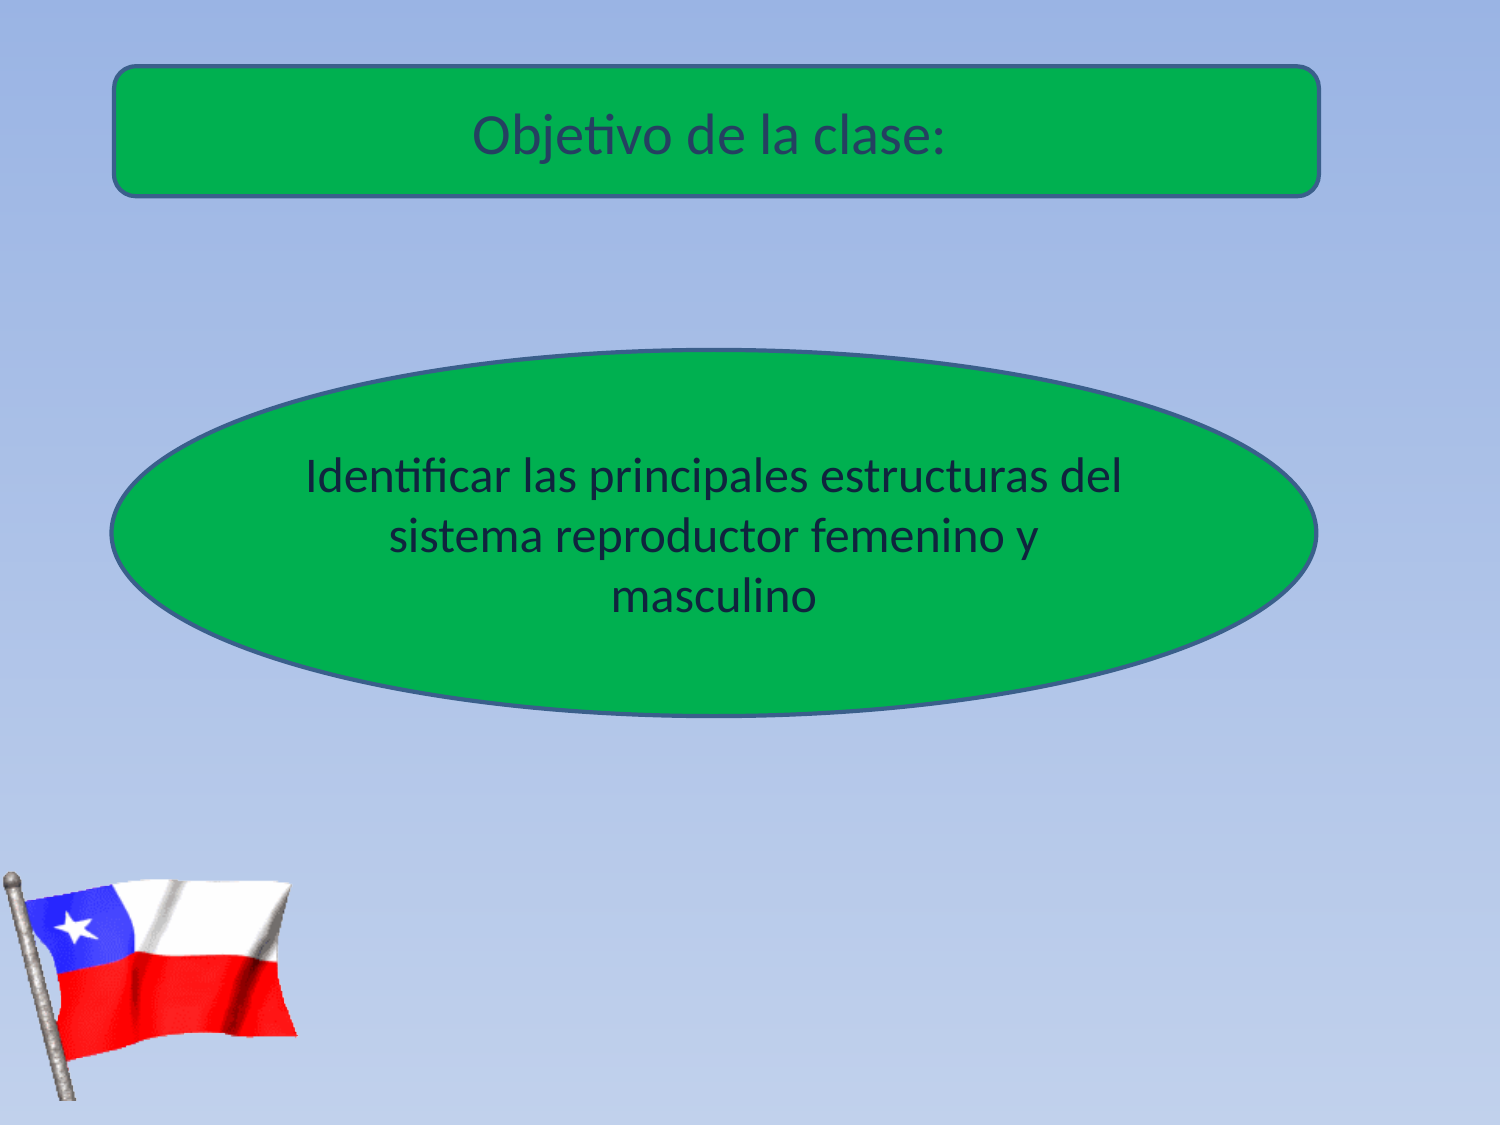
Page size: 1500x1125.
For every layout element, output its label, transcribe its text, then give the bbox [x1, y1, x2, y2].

text_box Identificar las principales estructuras del sistema reproductor femenino y masculino [109, 347, 1319, 719]
text_box Objetivo de la clase: [111, 64, 1322, 199]
picture [0, 845, 334, 1101]
